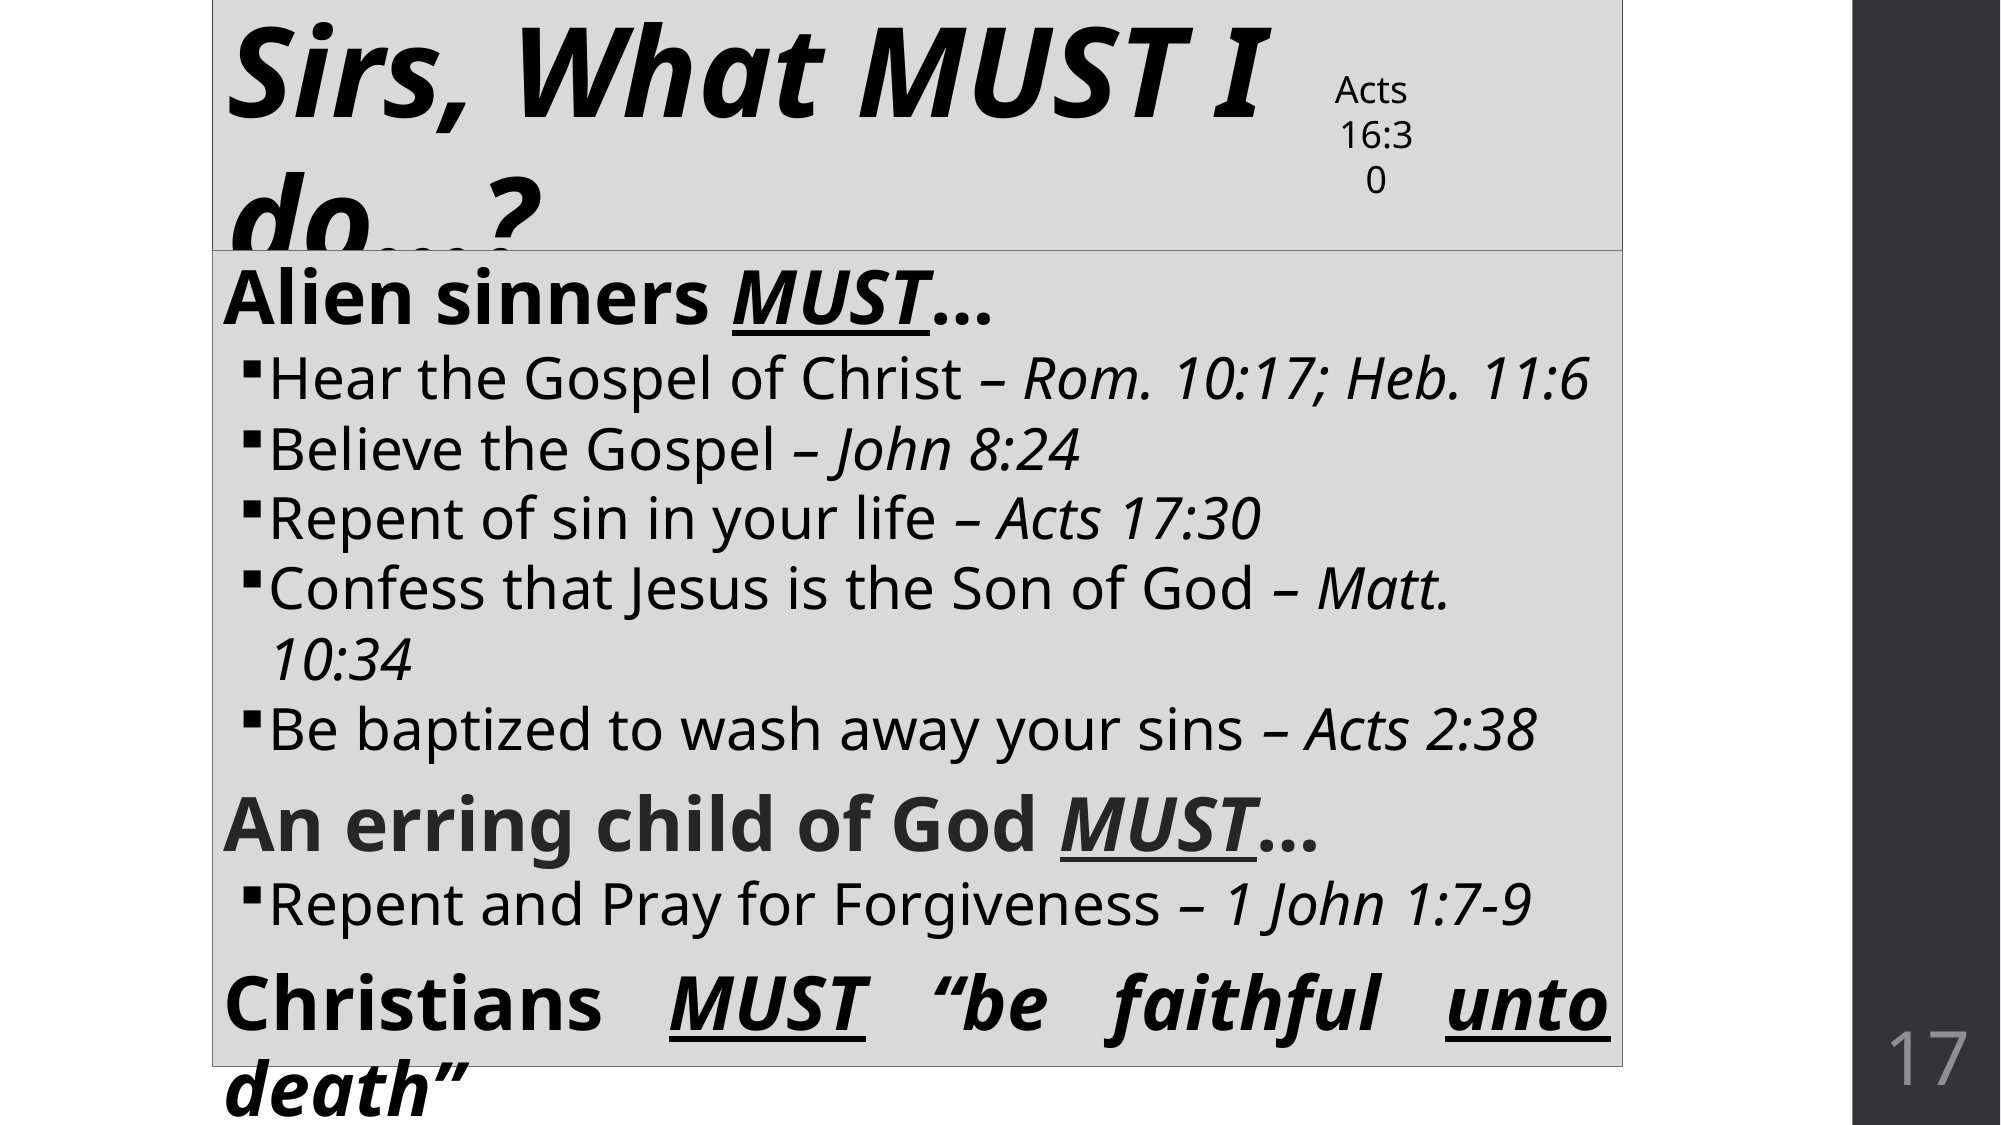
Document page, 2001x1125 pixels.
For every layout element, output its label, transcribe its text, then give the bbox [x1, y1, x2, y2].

text_box Acts 16:30 [1317, 58, 1436, 209]
text_box Sirs, What MUST I do…? [212, 0, 1623, 250]
list Alien sinners MUST… Hear the Gospel of Christ – Rom. 10:17; Heb. 11:6 Believe the Gospel – John 8:24 Repent of sin in your life – Acts 17:30 Confess that Jesus is the Son of God – Matt. 10:34 Be baptized to wash away your sins – Acts 2:38 An erring child of God MUST… Repent and Pray for Forgiveness – 1 John 1:7-9 Christians MUST “be faithful unto death” Endure sufferings to gain the crown – Rev. 2:10 [212, 250, 1623, 1067]
slide_number 17 [1852, 1012, 2000, 1110]
